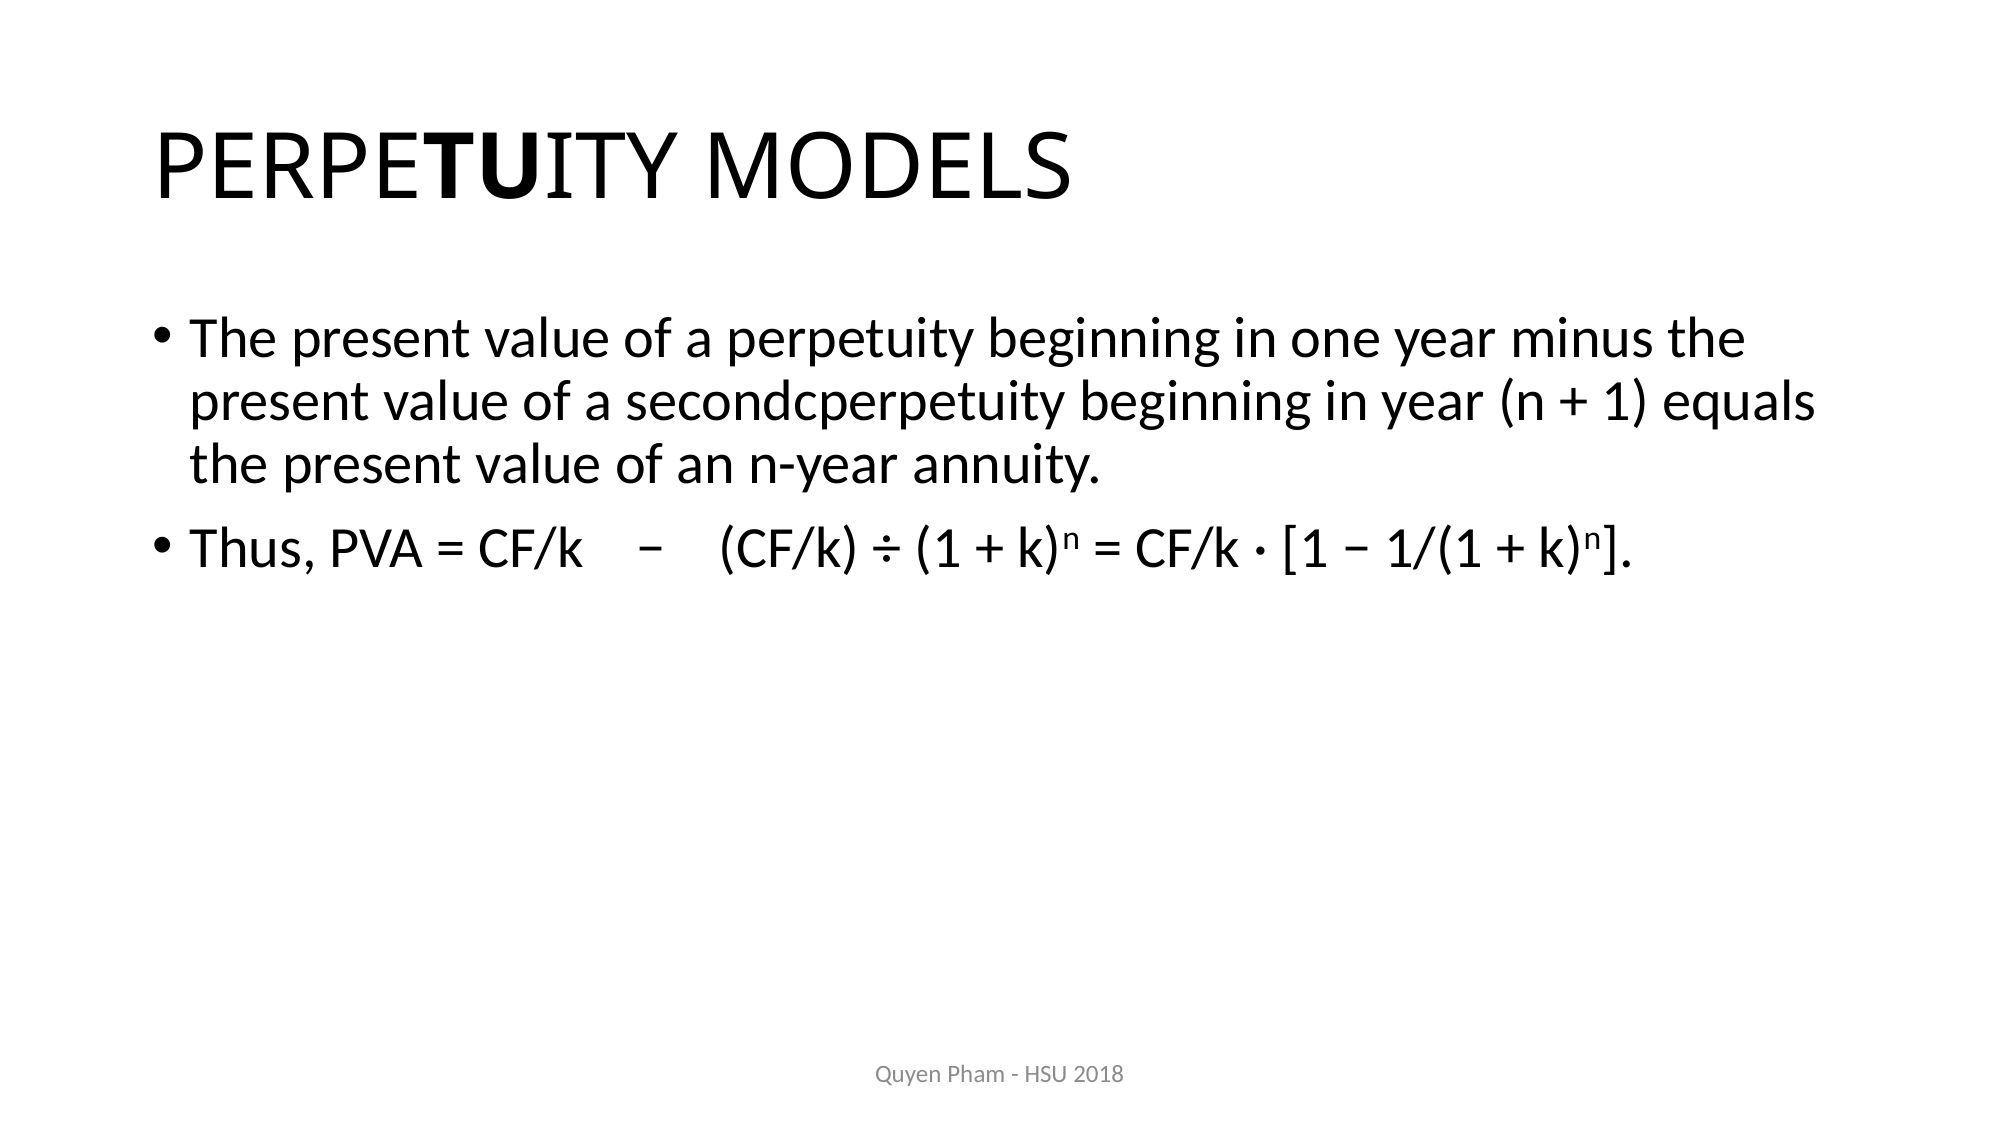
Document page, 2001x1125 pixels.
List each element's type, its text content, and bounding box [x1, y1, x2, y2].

footer Quyen Pham - HSU 2018 [662, 1042, 1338, 1103]
title PERPETUITY MODELS [137, 59, 1863, 278]
list The present value of a perpetuity beginning in one year minus the present value of a secondcperpetuity beginning in year (n + 1) equals the present value of an n-year annuity. Thus, PVA = CF/k − (CF/k) ÷ (1 + k)n = CF/k · [1 − 1/(1 + k)n]. [137, 299, 1863, 1014]
